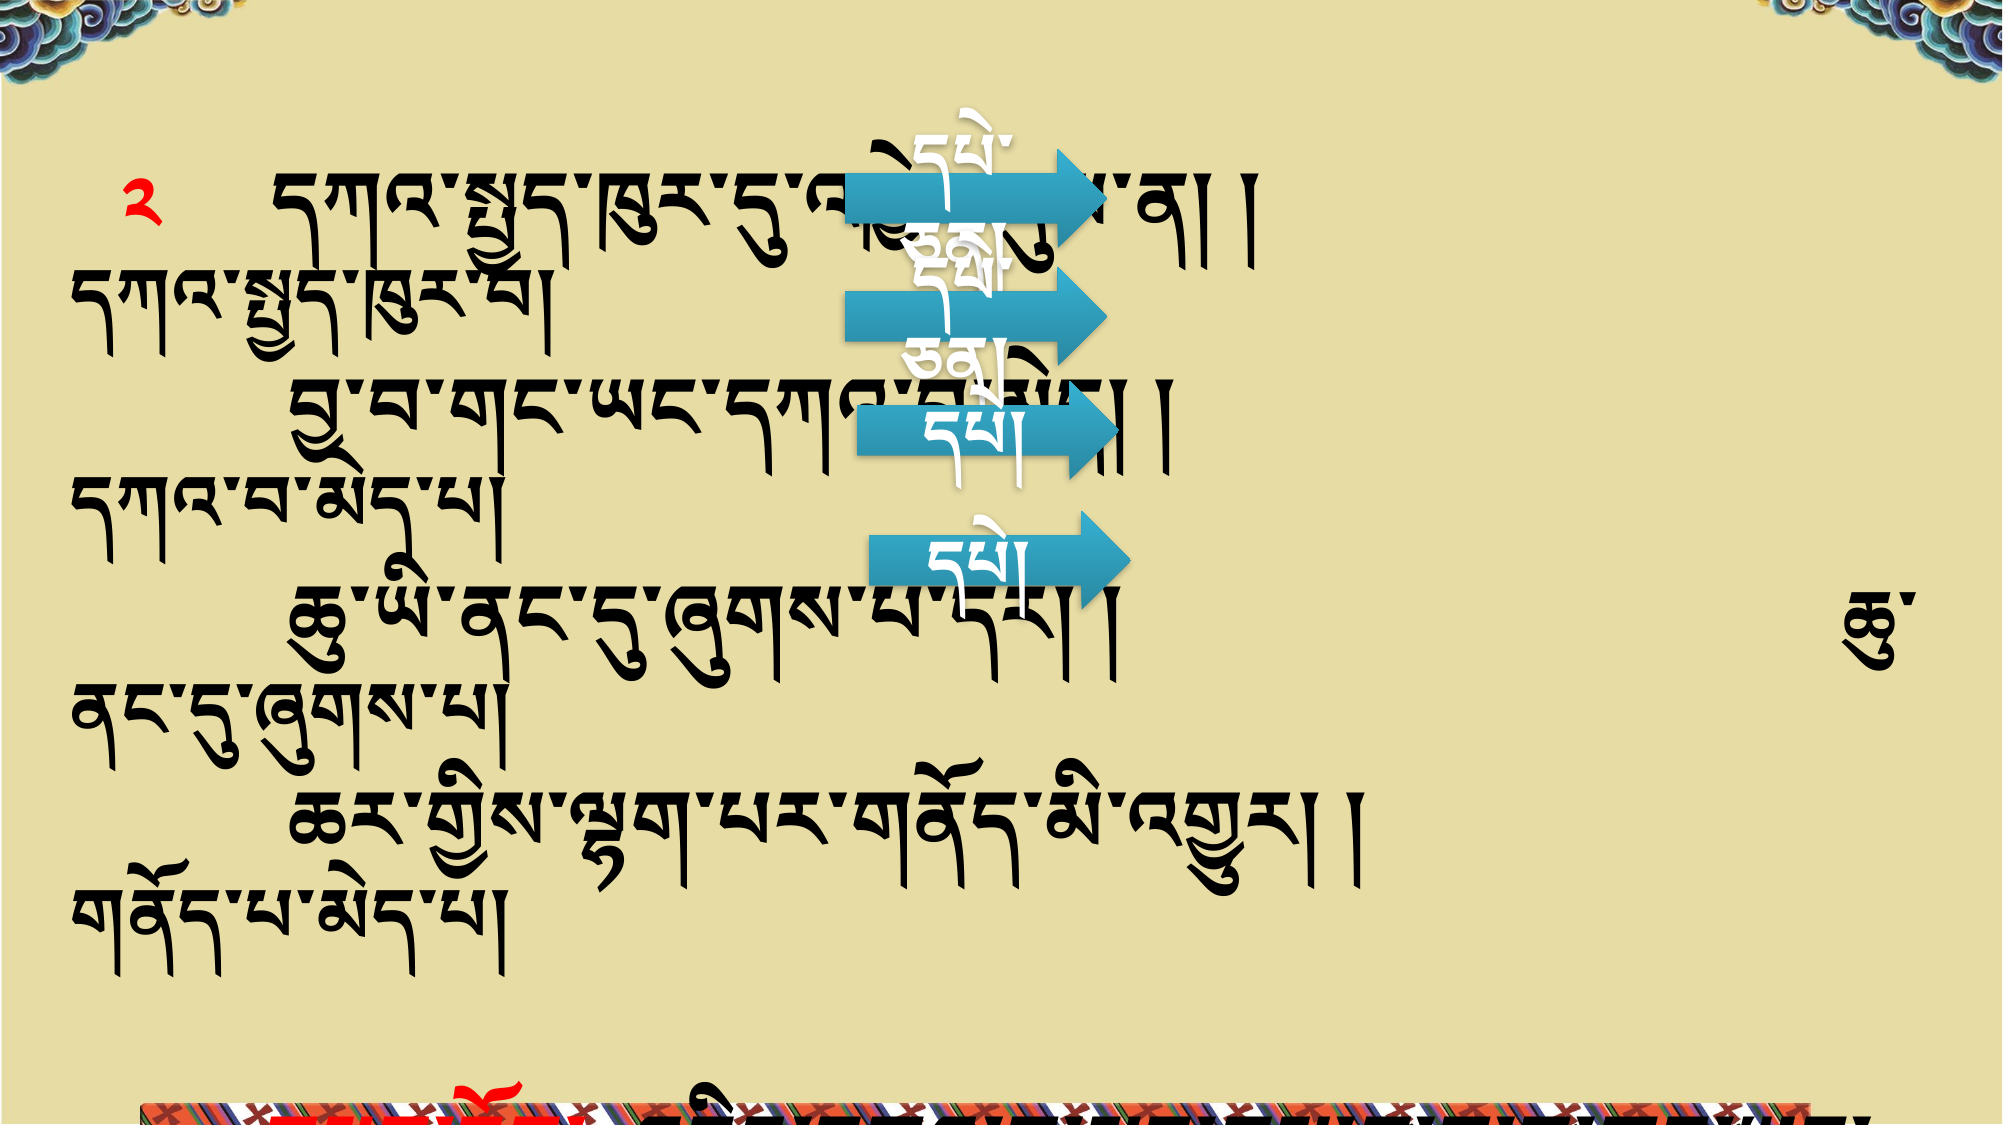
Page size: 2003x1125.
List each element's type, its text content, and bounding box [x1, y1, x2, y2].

text_box དཔེ། [868, 510, 1131, 610]
text_box དཔེ། [856, 381, 1120, 480]
list ༢ དཀའ་སྤྱད་ཁུར་དུ་འཁྱེར་ནུས་ན། ། དཀའ་སྤྱད་ཁུར་བ། བྱ་བ་གང་ཡང་དཀའ་བ་མེད། ། དཀའ་བ་མེད་པ། ཆུ་ཡི་ནང་དུ་ཞུགས་པ་དེར། ། ཆུ་ནང་དུ་ཞུགས་པ། ཆར་གྱིས་ལྷག་པར་གནོད་མི་འགྱུར། ། གནོད་པ་མེད་པ། བསྟན་དོན། འདིར་དཀའ་བ་སྤྱད་ནུས་ན་བྱ་བ་གང་ཡང་འགྲུབ་སླ་བའི་གནས་ལུགས་བསྟན་ཡོད། [55, 42, 1950, 1064]
text_box དཔེ་ཅན། [845, 149, 1108, 248]
text_box དཔེ་ཅན། [845, 267, 1108, 366]
picture [0, 0, 2003, 1125]
